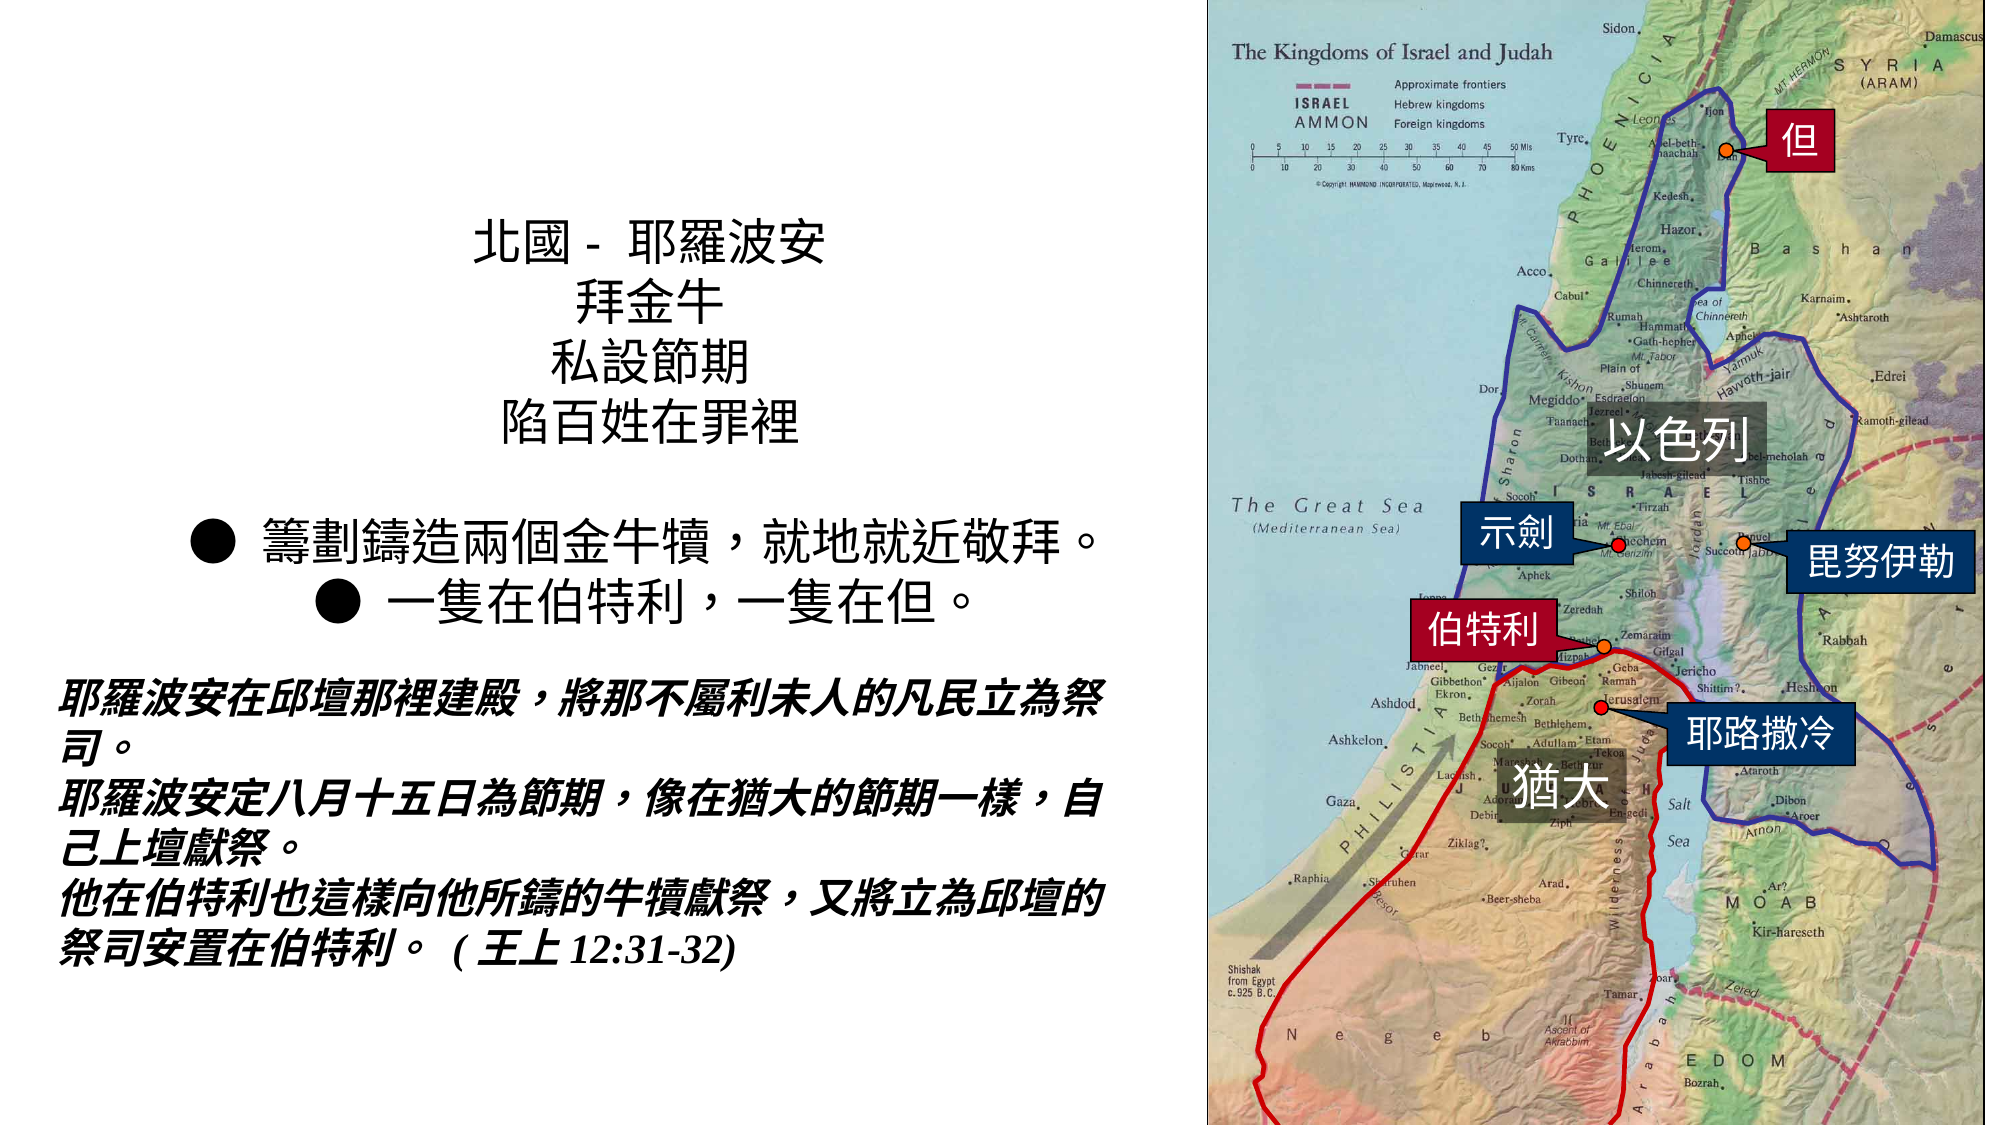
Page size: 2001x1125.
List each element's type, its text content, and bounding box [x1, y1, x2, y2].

text_box 北國- 耶羅波安 拜金牛 私設節期 陷百姓在罪裡 ● 籌劃鑄造兩個金牛犢，就地就近敬拜。 ● 一隻在伯特利，一隻在但。 [114, 203, 1187, 638]
picture [1208, 0, 1984, 1125]
text_box 耶羅波安在邱壇那裡建殿，將那不屬利未人的凡民立為祭司。 耶羅波安定八月十五日為節期，像在猶大的節期一樣，自己上壇獻祭。 他在伯特利也這樣向他所鑄的牛犢獻祭，又將立為邱壇的祭司安置在伯特利。 (王上12:31-32) [42, 664, 1130, 980]
